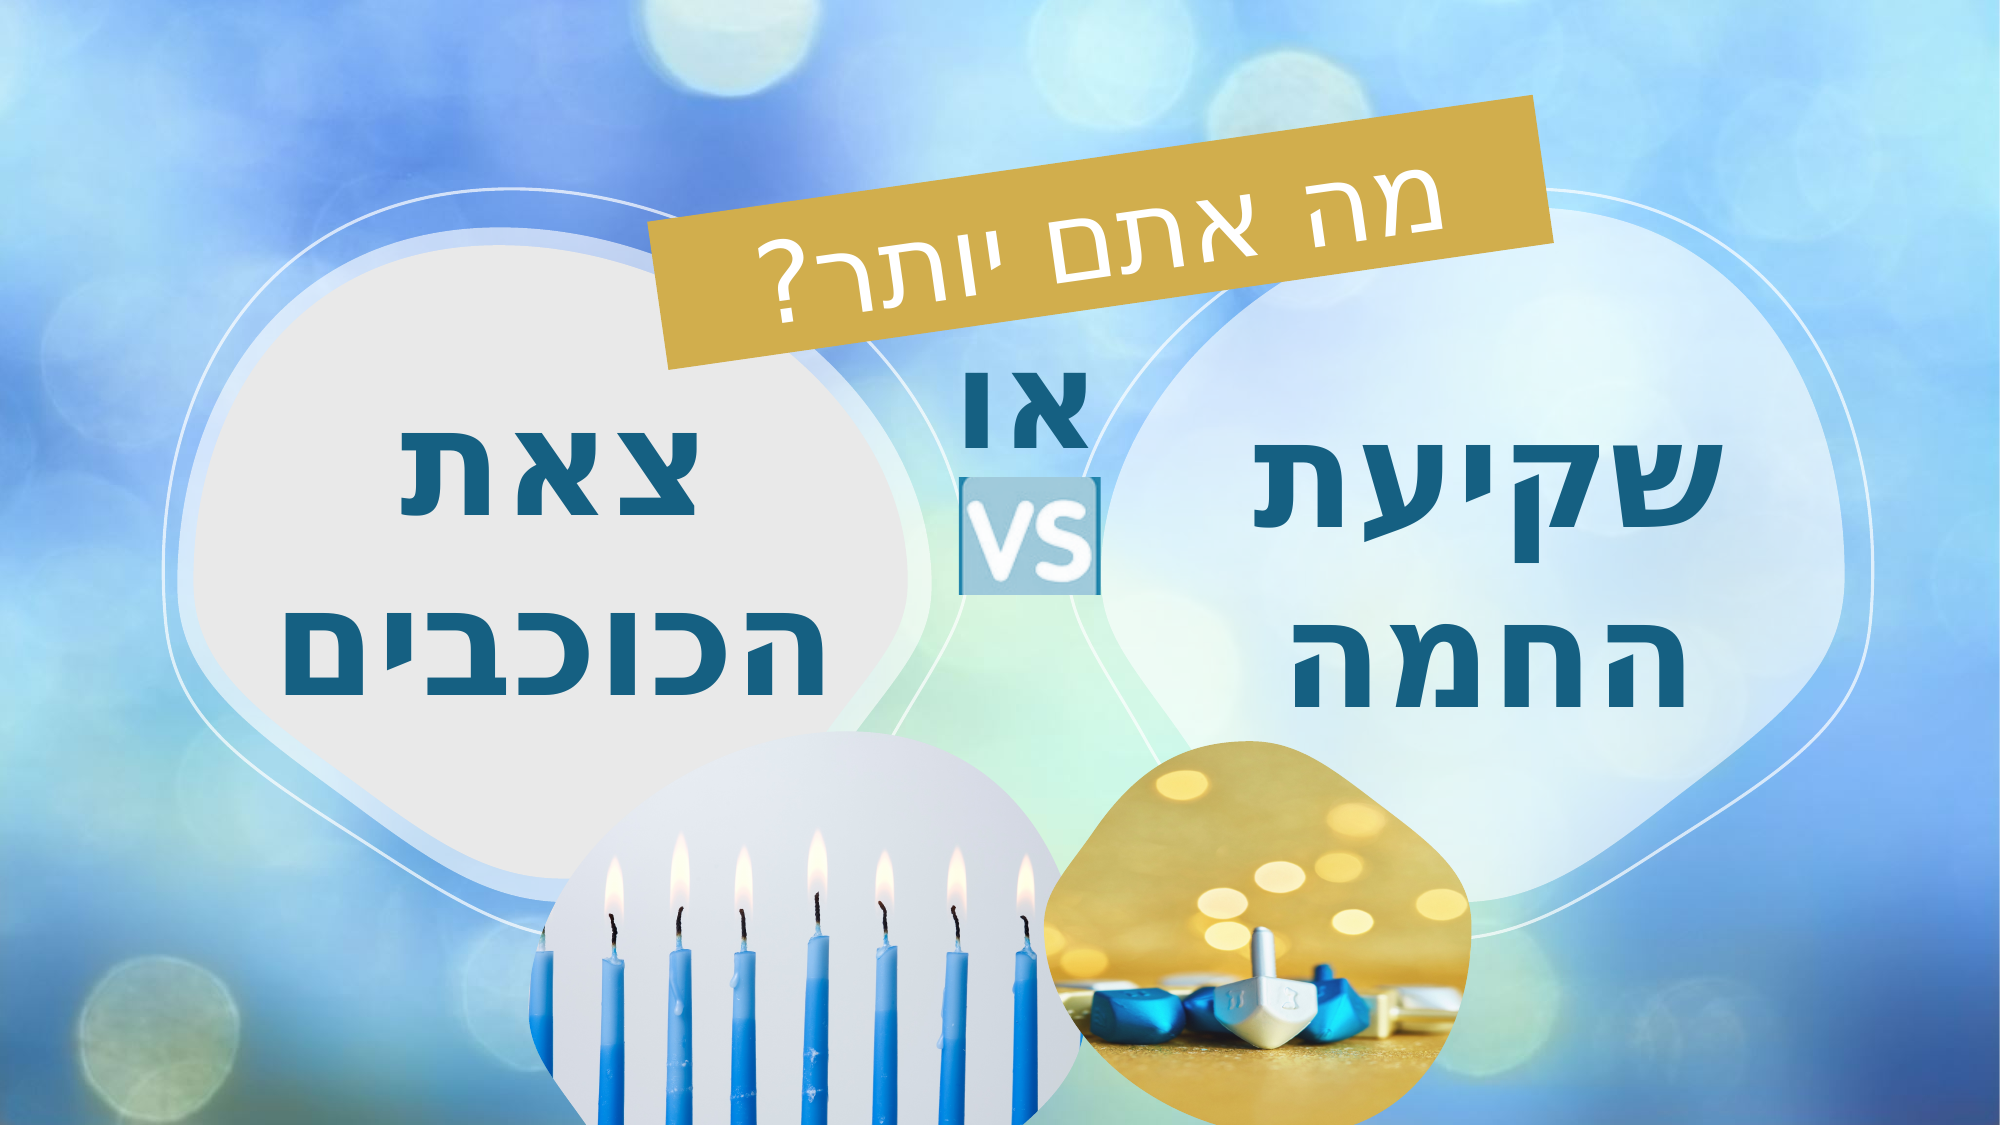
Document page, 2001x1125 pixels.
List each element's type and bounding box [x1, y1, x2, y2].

text_box [1068, 183, 1875, 942]
picture [0, 0, 2000, 1125]
